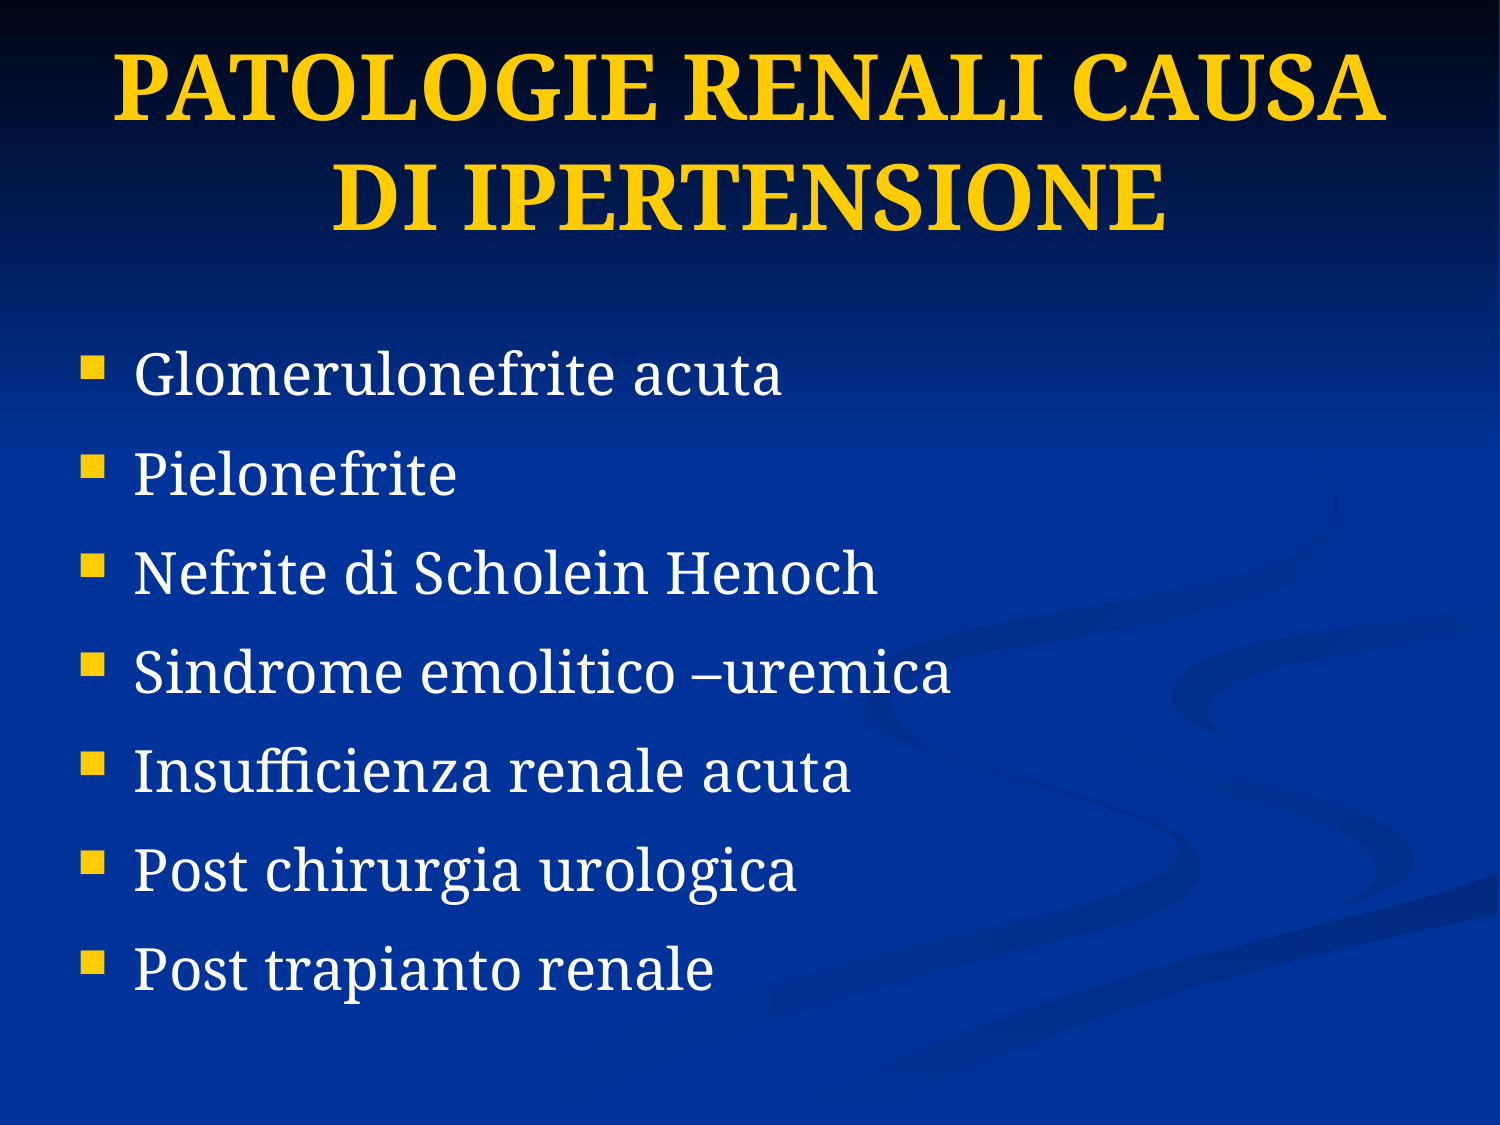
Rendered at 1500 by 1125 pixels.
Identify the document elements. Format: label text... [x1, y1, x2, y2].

title PATOLOGIE RENALI CAUSA DI IPERTENSIONE [74, 44, 1426, 233]
list Glomerulonefrite acuta Pielonefrite Nefrite di Scholein Henoch Sindrome emolitico –uremica Insufficienza renale acuta Post chirurgia urologica Post trapianto renale [62, 312, 1413, 1056]
